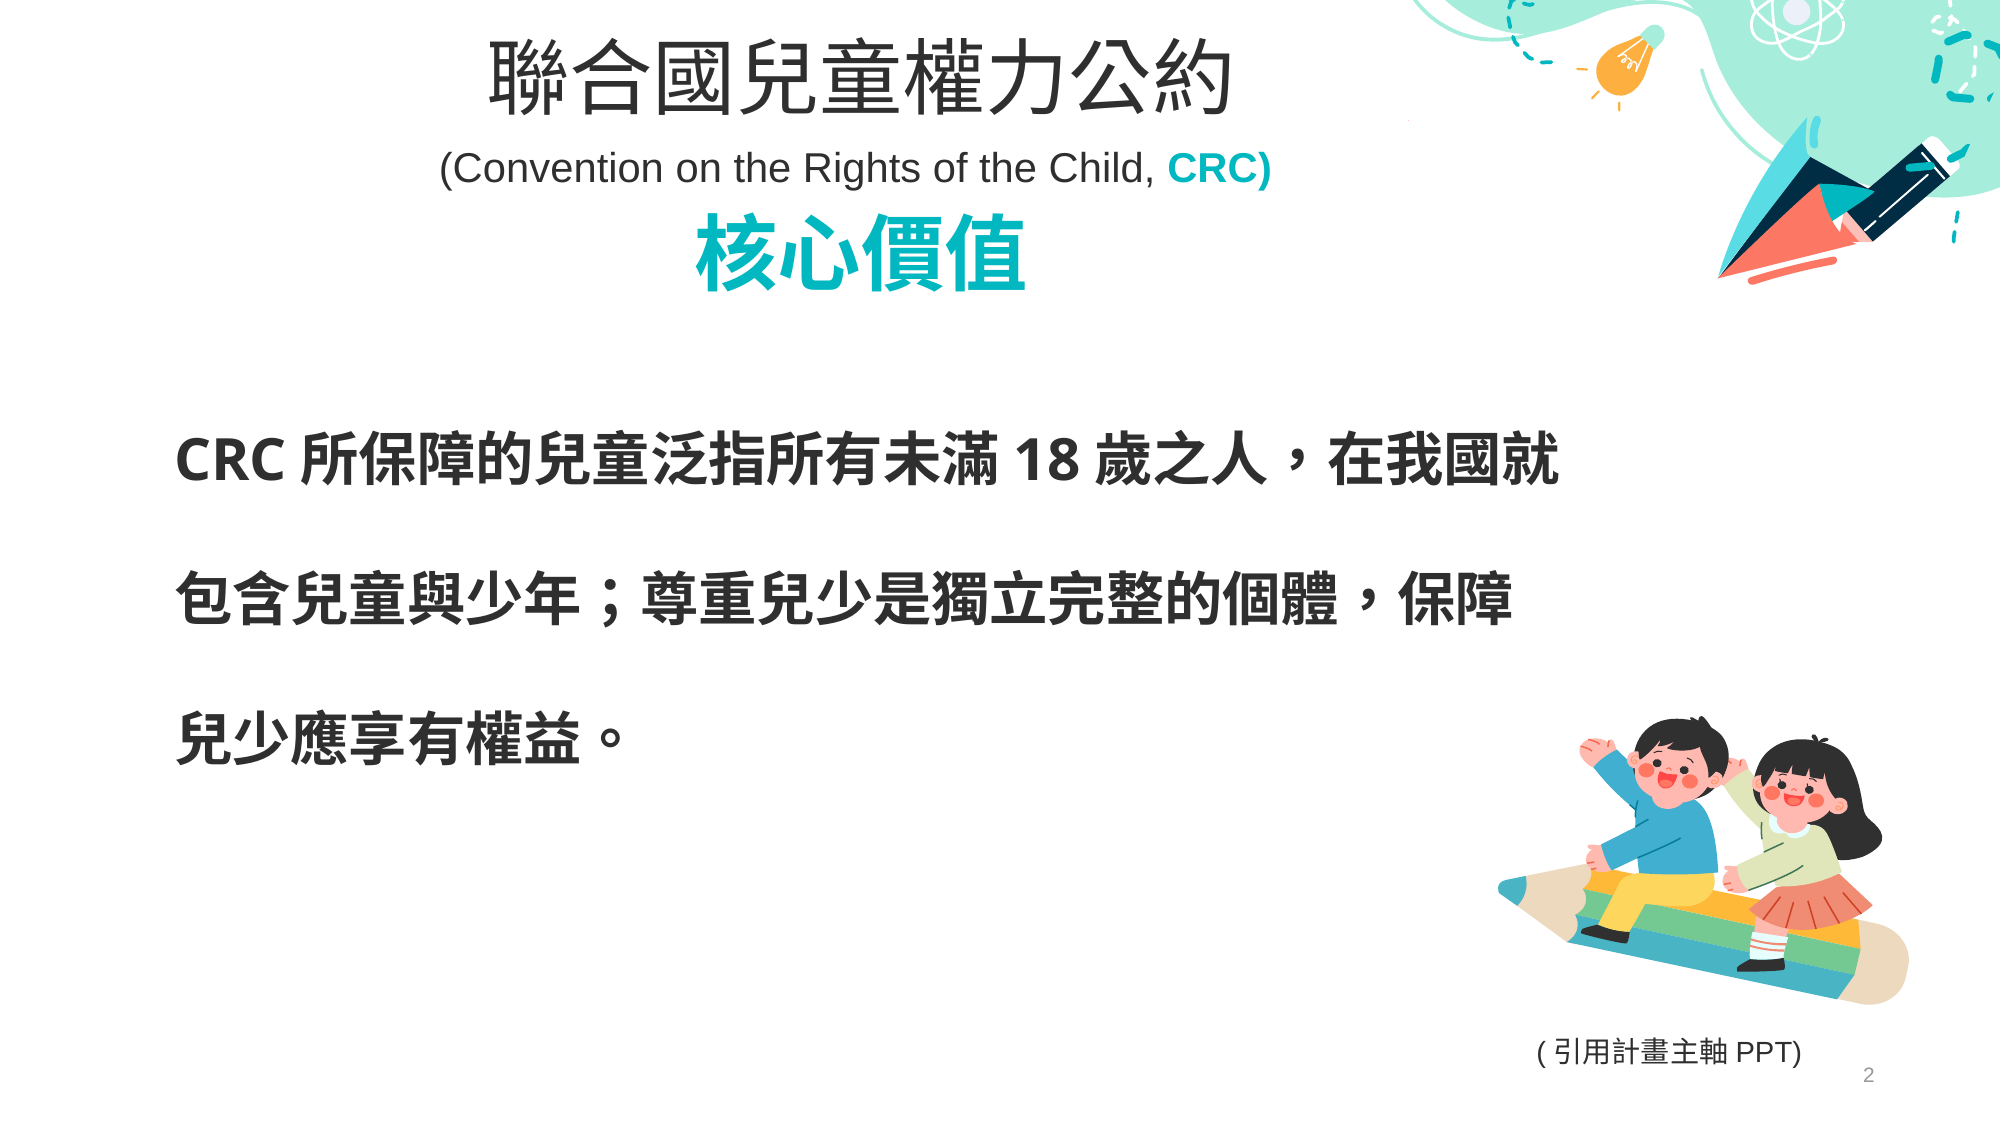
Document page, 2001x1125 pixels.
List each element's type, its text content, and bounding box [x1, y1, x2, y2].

text_box 聯合國兒童權力公約 (Convention on the Rights of the Child, CRC) 核心價值 [153, 28, 1570, 311]
slide_number 2 [1452, 1056, 1890, 1092]
text_box CRC所保障的兒童泛指所有未滿18歲之人，在我國就包含兒童與少年；尊重兒少是獨立完整的個體，保障兒少應享有權益。 [159, 344, 1576, 780]
text_box (引用計畫主軸PPT) [1521, 1025, 1881, 1076]
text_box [1498, 716, 1908, 1007]
